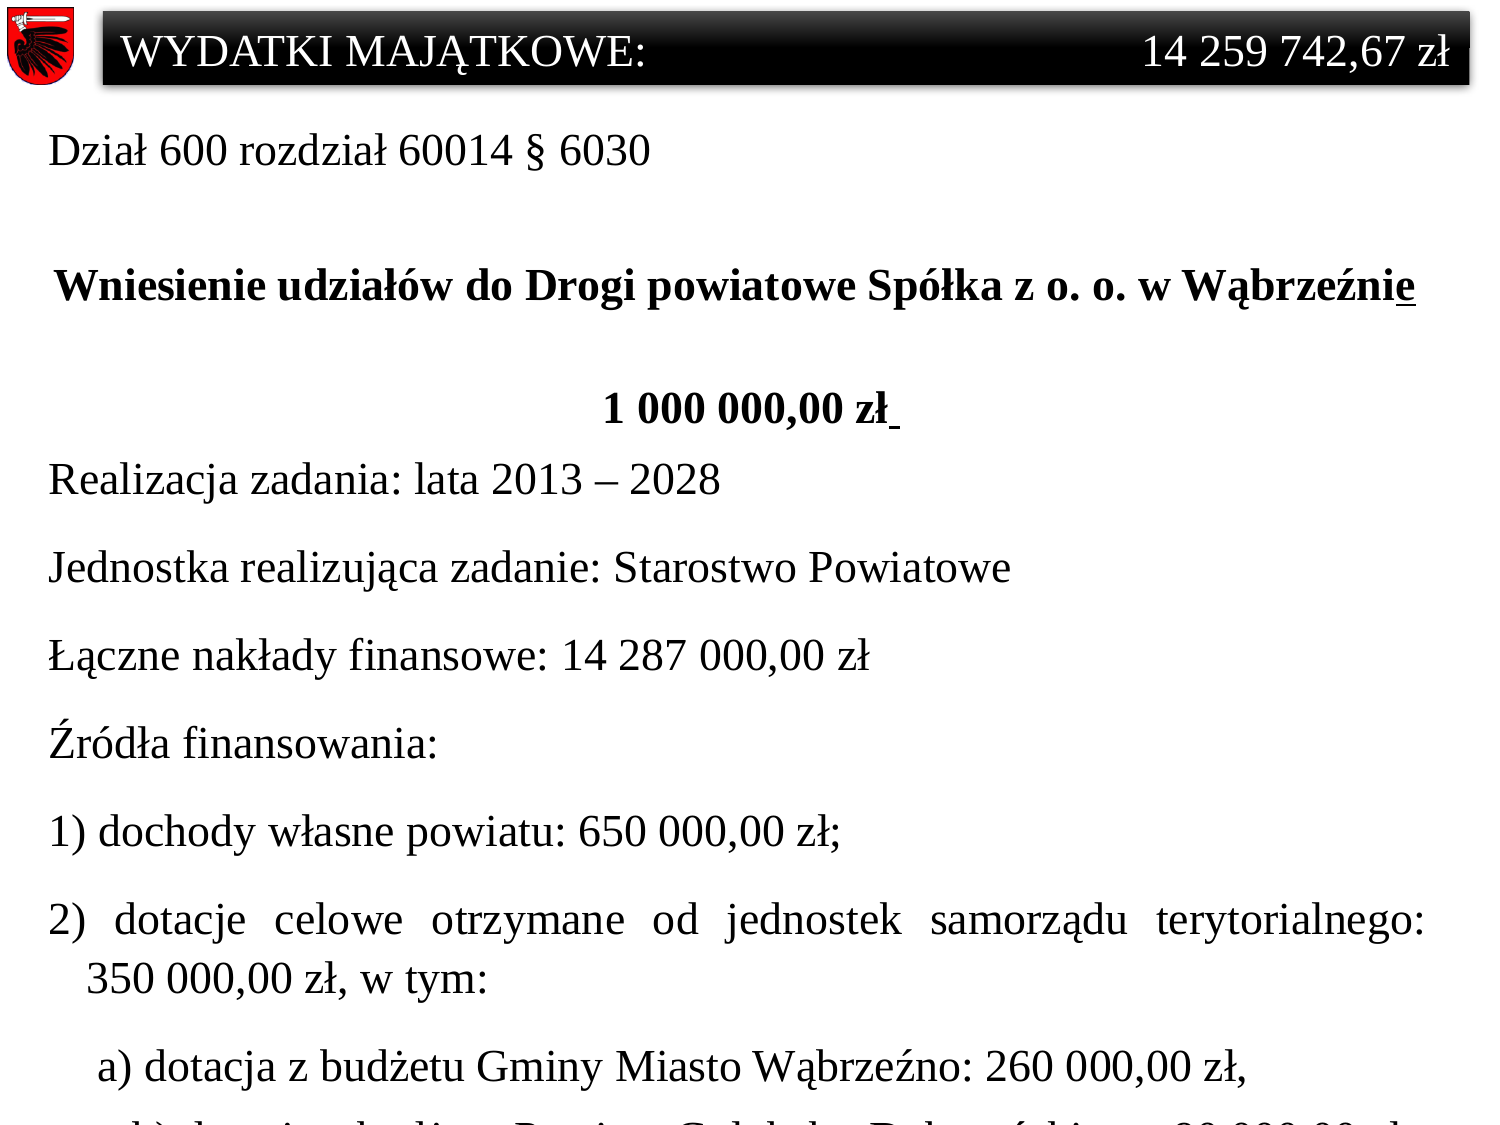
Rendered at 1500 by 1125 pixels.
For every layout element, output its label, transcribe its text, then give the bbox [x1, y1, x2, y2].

text_box WYDATKI MAJĄTKOWE: 14 259 742,67 zł [102, 11, 1470, 85]
text_box Dział 600 rozdział 60014 § 6030 Wniesienie udziałów do Drogi powiatowe Spółka z o. o. w Wąbrzeźnie 1 000 000,00 zł Realizacja zadania: lata 2013 – 2028 Jednostka realizująca zadanie: Starostwo Powiatowe Łączne nakłady finansowe: 14 287 000,00 zł Źródła finansowania: 1) dochody własne powiatu: 650 000,00 zł; 2) dotacje celowe otrzymane od jednostek samorządu terytorialnego: 350 000,00 zł, w tym: a) dotacja z budżetu Gminy Miasto Wąbrzeźno: 260 000,00 zł, b) dotacja z budżetu Powiatu Golubsko-Dobrzyńskiego: 90 000,00 zł [33, 112, 1470, 1125]
picture [7, 7, 74, 85]
